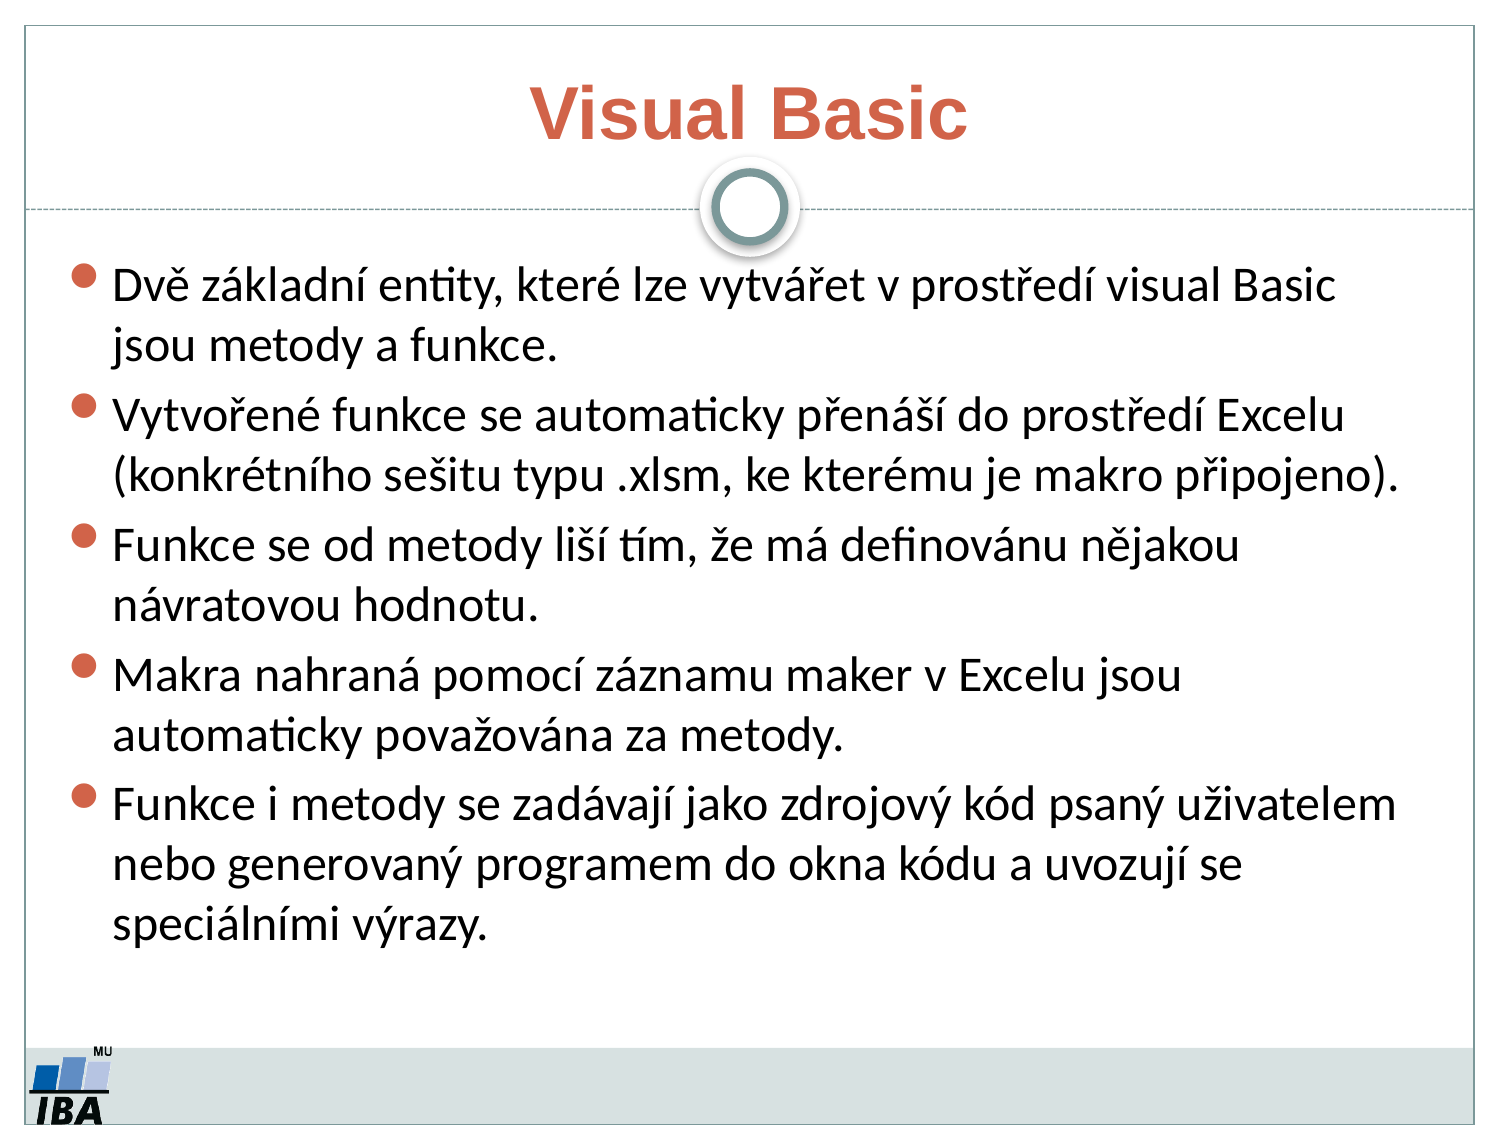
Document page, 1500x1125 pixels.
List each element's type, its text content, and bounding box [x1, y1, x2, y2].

picture [29, 1046, 112, 1125]
text_box Dvě základní entity, které lze vytvářet v prostředí visual Basic jsou metody a funkce. Vytvořené funkce se automaticky přenáší do prostředí Excelu (konkrétního sešitu typu .xlsm, ke kterému je makro připojeno). Funkce se od metody liší tím, že má definovánu nějakou návratovou hodnotu. Makra nahraná pomocí záznamu maker v Excelu jsou automaticky považována za metody. Funkce i metody se zadávají jako zdrojový kód psaný uživatelem nebo generovaný programem do okna kódu a uvozují se speciálními výrazy. [53, 243, 1424, 504]
title Visual Basic [49, 37, 1450, 163]
